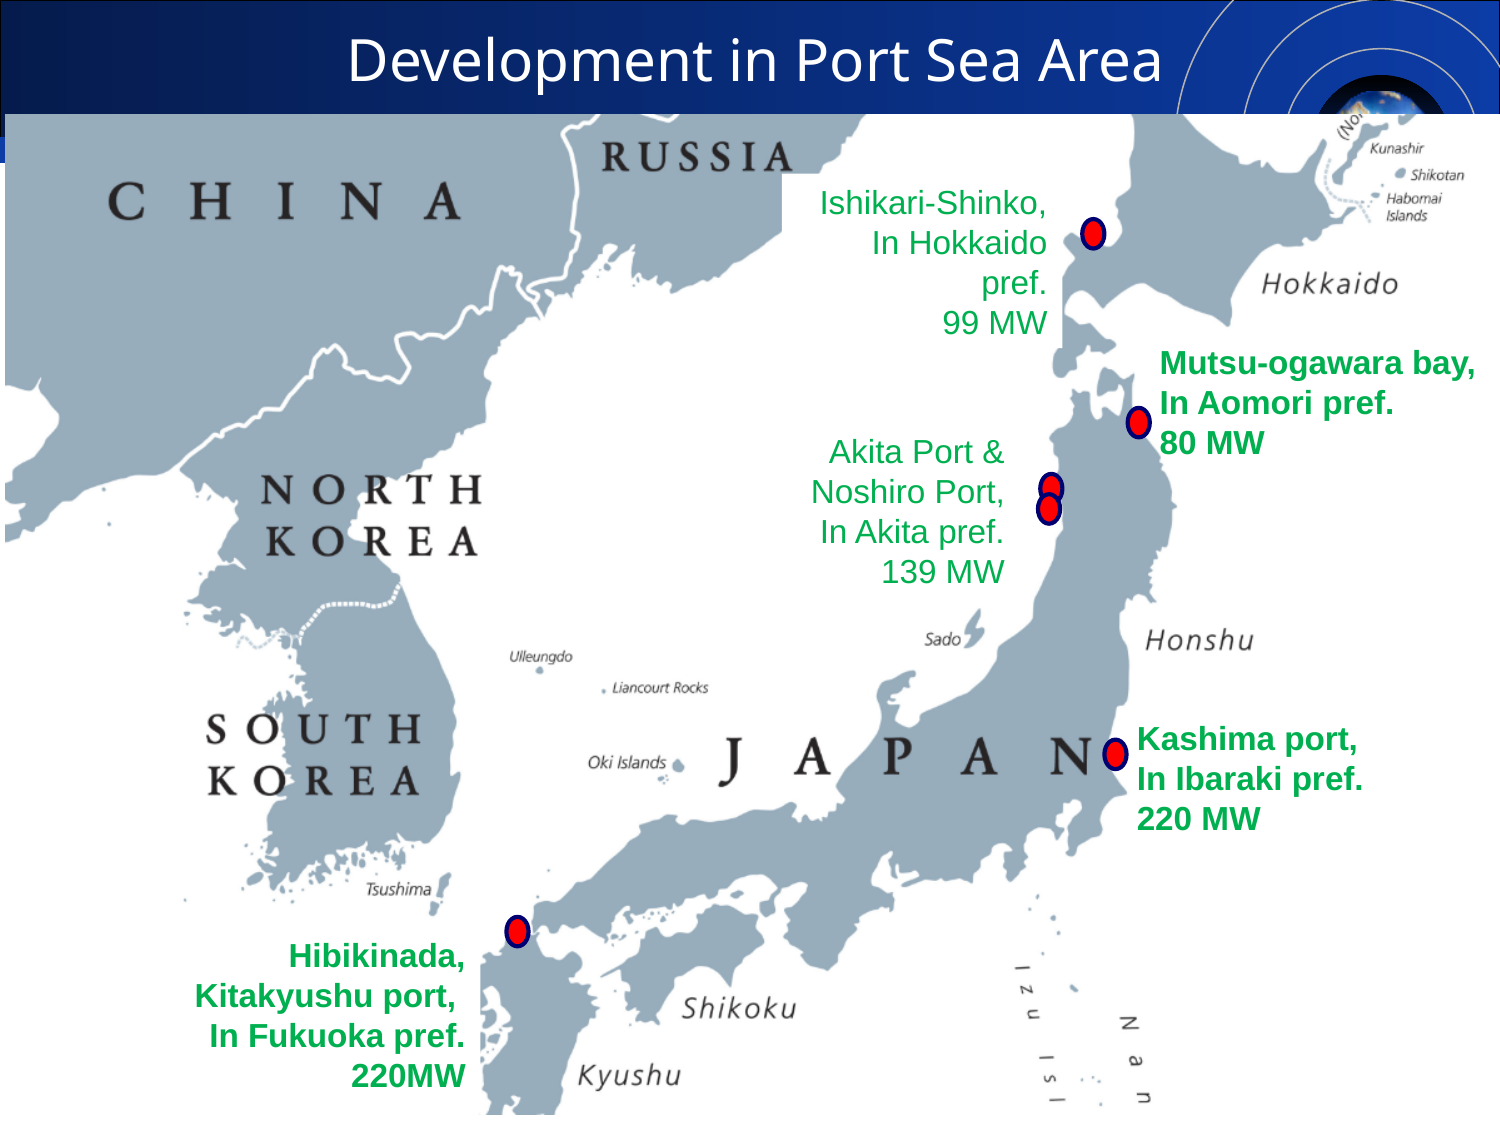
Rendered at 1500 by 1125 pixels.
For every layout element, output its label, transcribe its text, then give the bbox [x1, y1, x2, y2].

picture [4, 114, 1500, 1116]
title Development in Port Sea Area [11, 0, 1499, 113]
